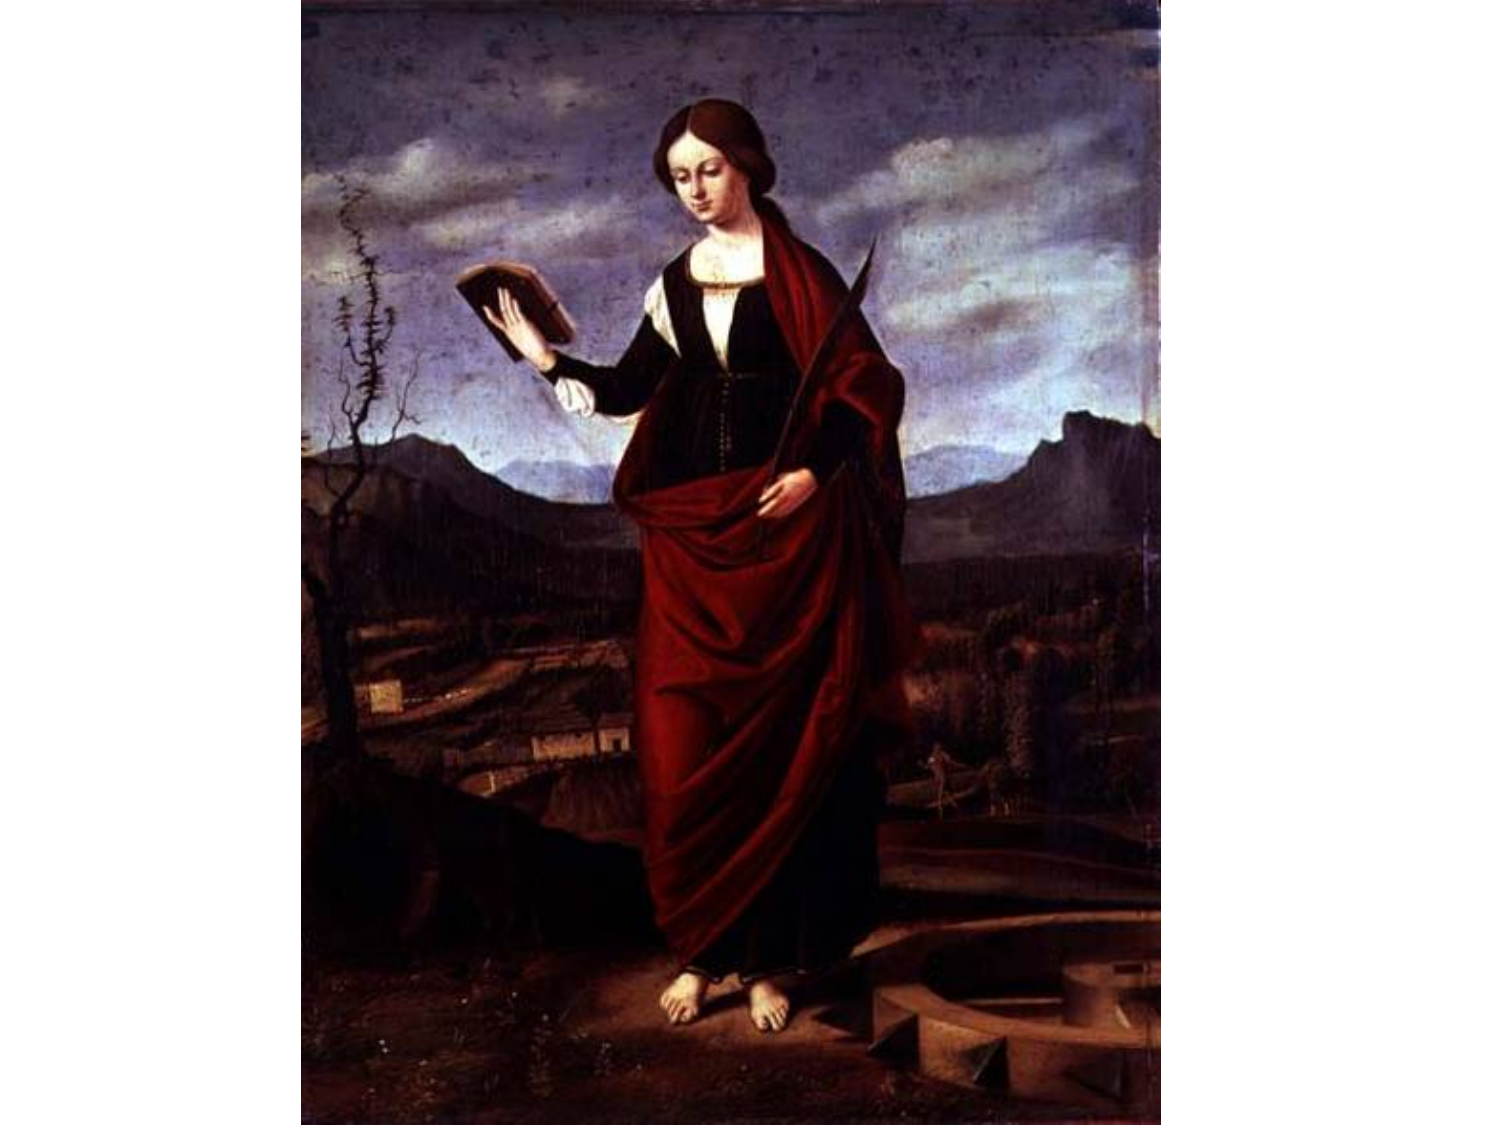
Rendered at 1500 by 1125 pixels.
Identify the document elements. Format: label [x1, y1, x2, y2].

list [300, 0, 1161, 1125]
